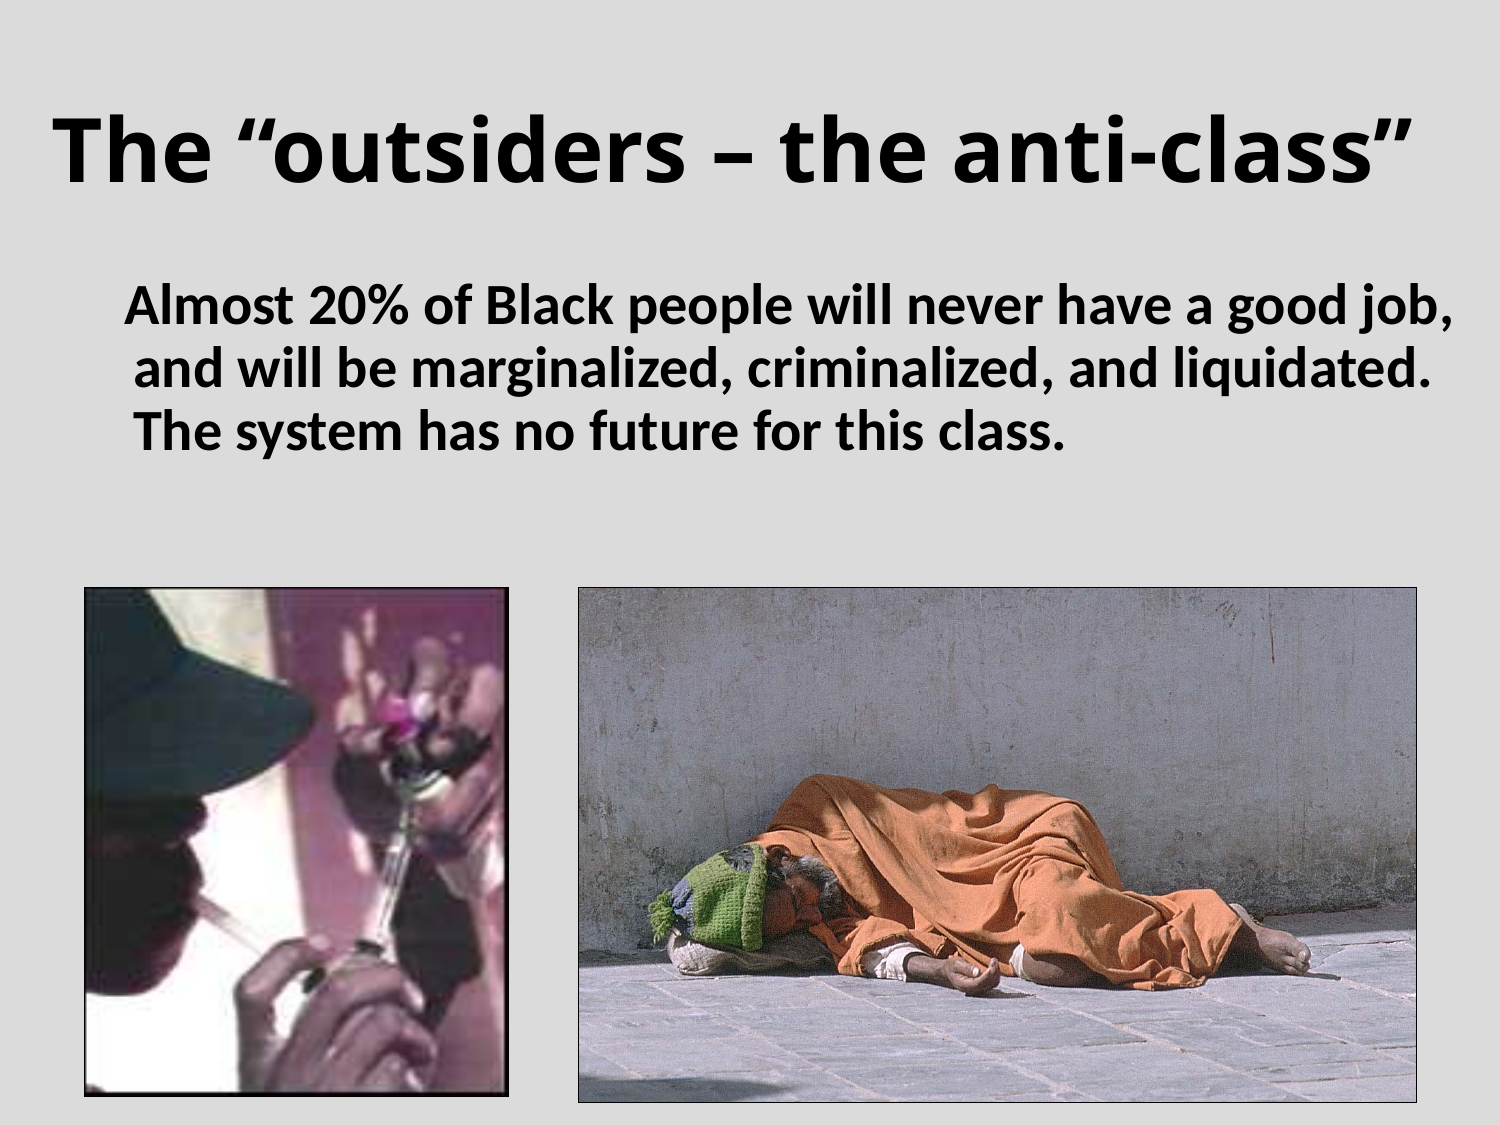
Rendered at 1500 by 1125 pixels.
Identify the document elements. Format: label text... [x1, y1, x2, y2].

picture [84, 587, 508, 1096]
title The “outsiders – the anti-class” [36, 60, 1500, 248]
picture [578, 587, 1416, 1102]
list Almost 20% of Black people will never have a good job, and will be marginalized, criminalized, and liquidated. The system has no future for this class. [109, 267, 1500, 668]
